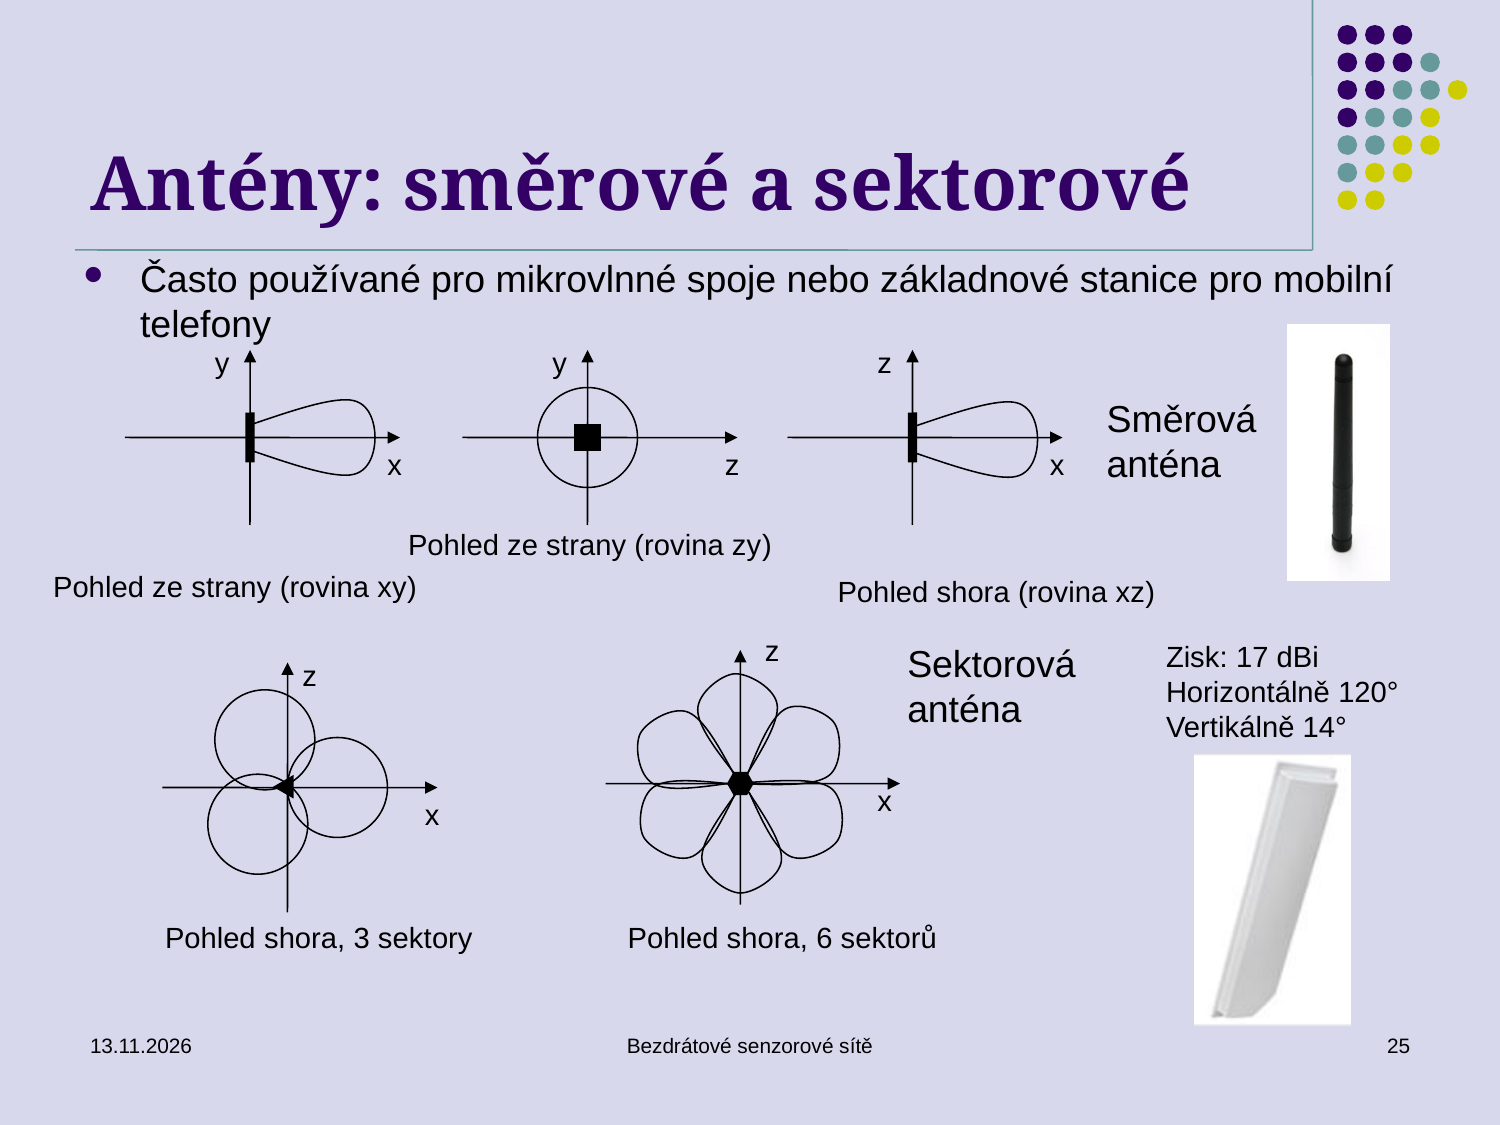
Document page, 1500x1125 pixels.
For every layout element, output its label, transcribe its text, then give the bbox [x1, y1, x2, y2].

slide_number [75, 1025, 425, 1100]
text_box Pohled shora, 6 sektorů [612, 912, 953, 963]
text_box [214, 689, 315, 790]
text_box Pohled shora (rovina xz) [822, 565, 1171, 616]
text_box Zisk: 17 dBi Horizontálně 120° Vertikálně 14° [1151, 630, 1415, 751]
text_box Pohled ze strany (rovina xy) [38, 560, 432, 611]
text_box [697, 673, 778, 760]
text_box [281, 663, 287, 675]
text_box [753, 706, 840, 760]
text_box [388, 781, 438, 789]
text_box [537, 387, 638, 488]
picture [1287, 324, 1390, 581]
text_box [734, 649, 747, 674]
text_box [1038, 431, 1063, 439]
text_box [245, 349, 257, 424]
text_box [249, 399, 376, 476]
text_box z [862, 345, 908, 388]
text_box z [750, 624, 795, 675]
text_box Sektorová anténa [892, 632, 1102, 738]
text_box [637, 762, 846, 898]
text_box y [537, 345, 583, 388]
text_box [908, 349, 919, 412]
title Antény: směrové a sektorové [75, 20, 1313, 233]
text_box [912, 401, 1038, 478]
text_box [583, 349, 594, 387]
text_box Směrová anténa [1091, 387, 1281, 493]
list Často používané pro mikrovlnné spoje nebo základnové stanice pro mobilní telefony [68, 247, 1419, 345]
text_box [575, 425, 600, 450]
slide_number 25 [1074, 1025, 1425, 1100]
text_box [207, 780, 308, 875]
picture [1193, 753, 1351, 1027]
text_box z [709, 439, 755, 489]
text_box y [200, 345, 245, 388]
text_box [849, 777, 901, 790]
text_box x [1034, 439, 1080, 489]
text_box [637, 710, 723, 760]
text_box z [287, 649, 333, 700]
text_box x [862, 774, 908, 825]
text_box Pohled ze strany (rovina zy) [393, 518, 787, 569]
text_box [289, 737, 388, 838]
text_box [376, 431, 400, 439]
text_box x [372, 439, 417, 489]
text_box Pohled shora, 3 sektory [150, 912, 489, 963]
footer Bezdrátové senzorové sítě [512, 1025, 988, 1100]
text_box [638, 431, 738, 439]
text_box x [409, 789, 455, 839]
